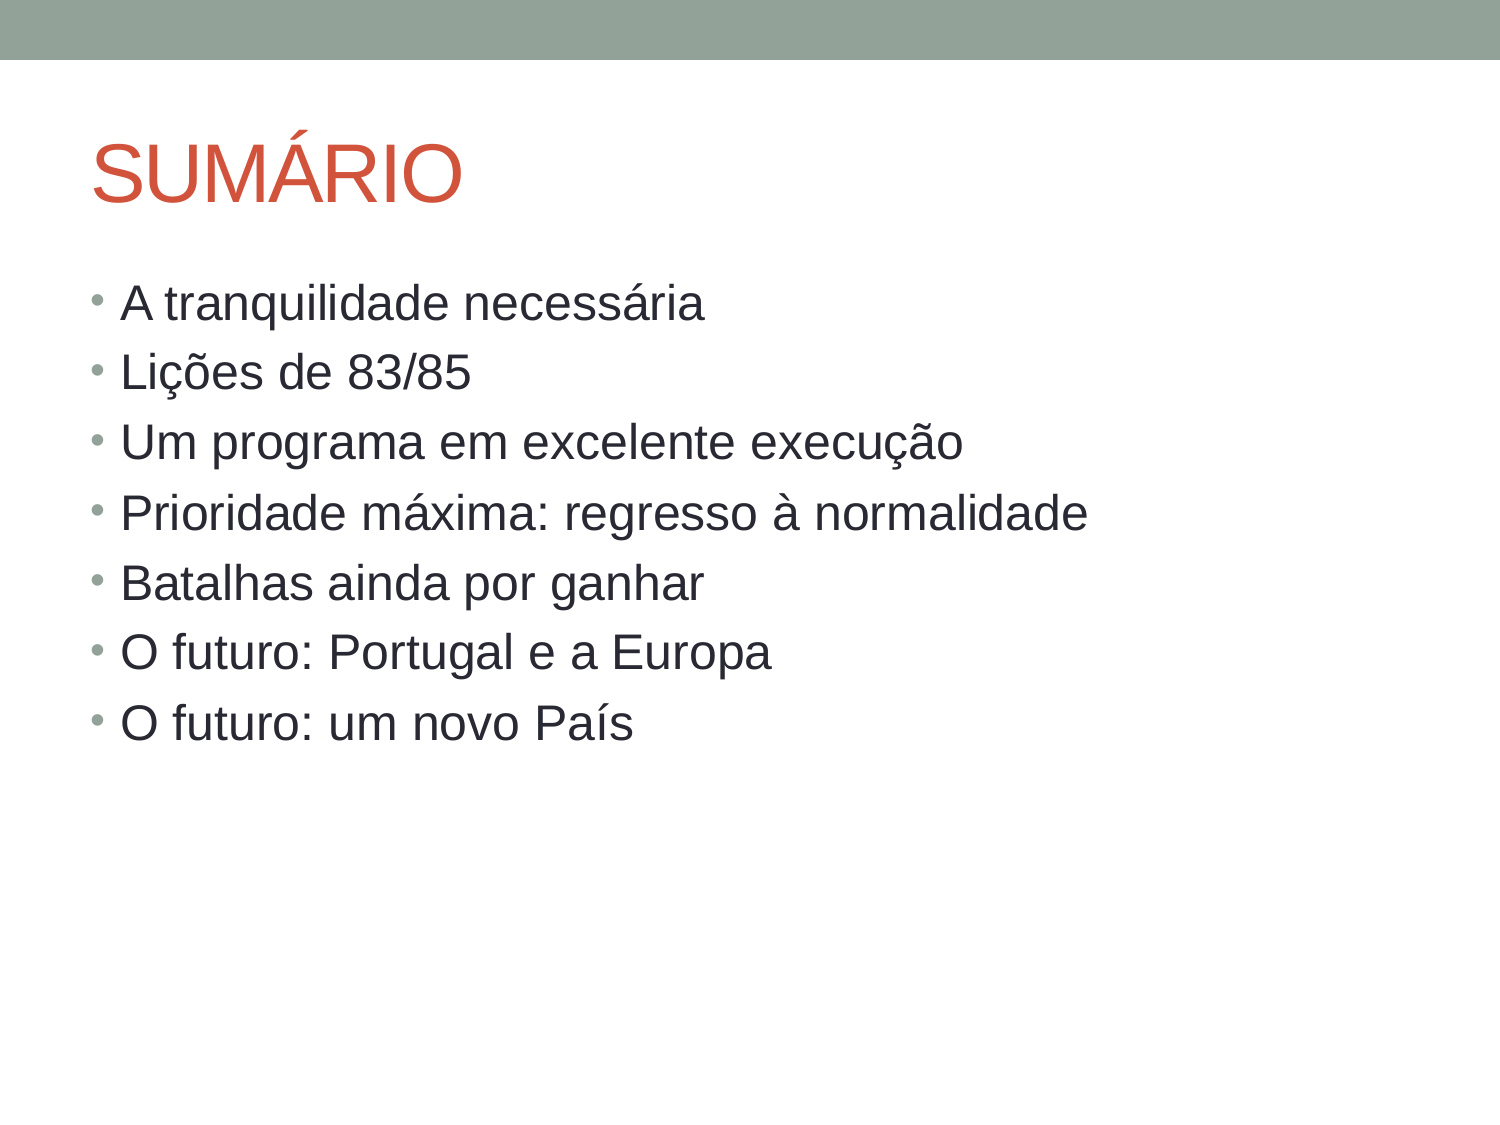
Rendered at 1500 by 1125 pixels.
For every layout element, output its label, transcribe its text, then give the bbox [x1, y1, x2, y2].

title SUMÁRIO [75, 87, 1425, 250]
list A tranquilidade necessária Lições de 83/85 Um programa em excelente execução Prioridade máxima: regresso à normalidade Batalhas ainda por ganhar O futuro: Portugal e a Europa O futuro: um novo País [75, 262, 1425, 1063]
